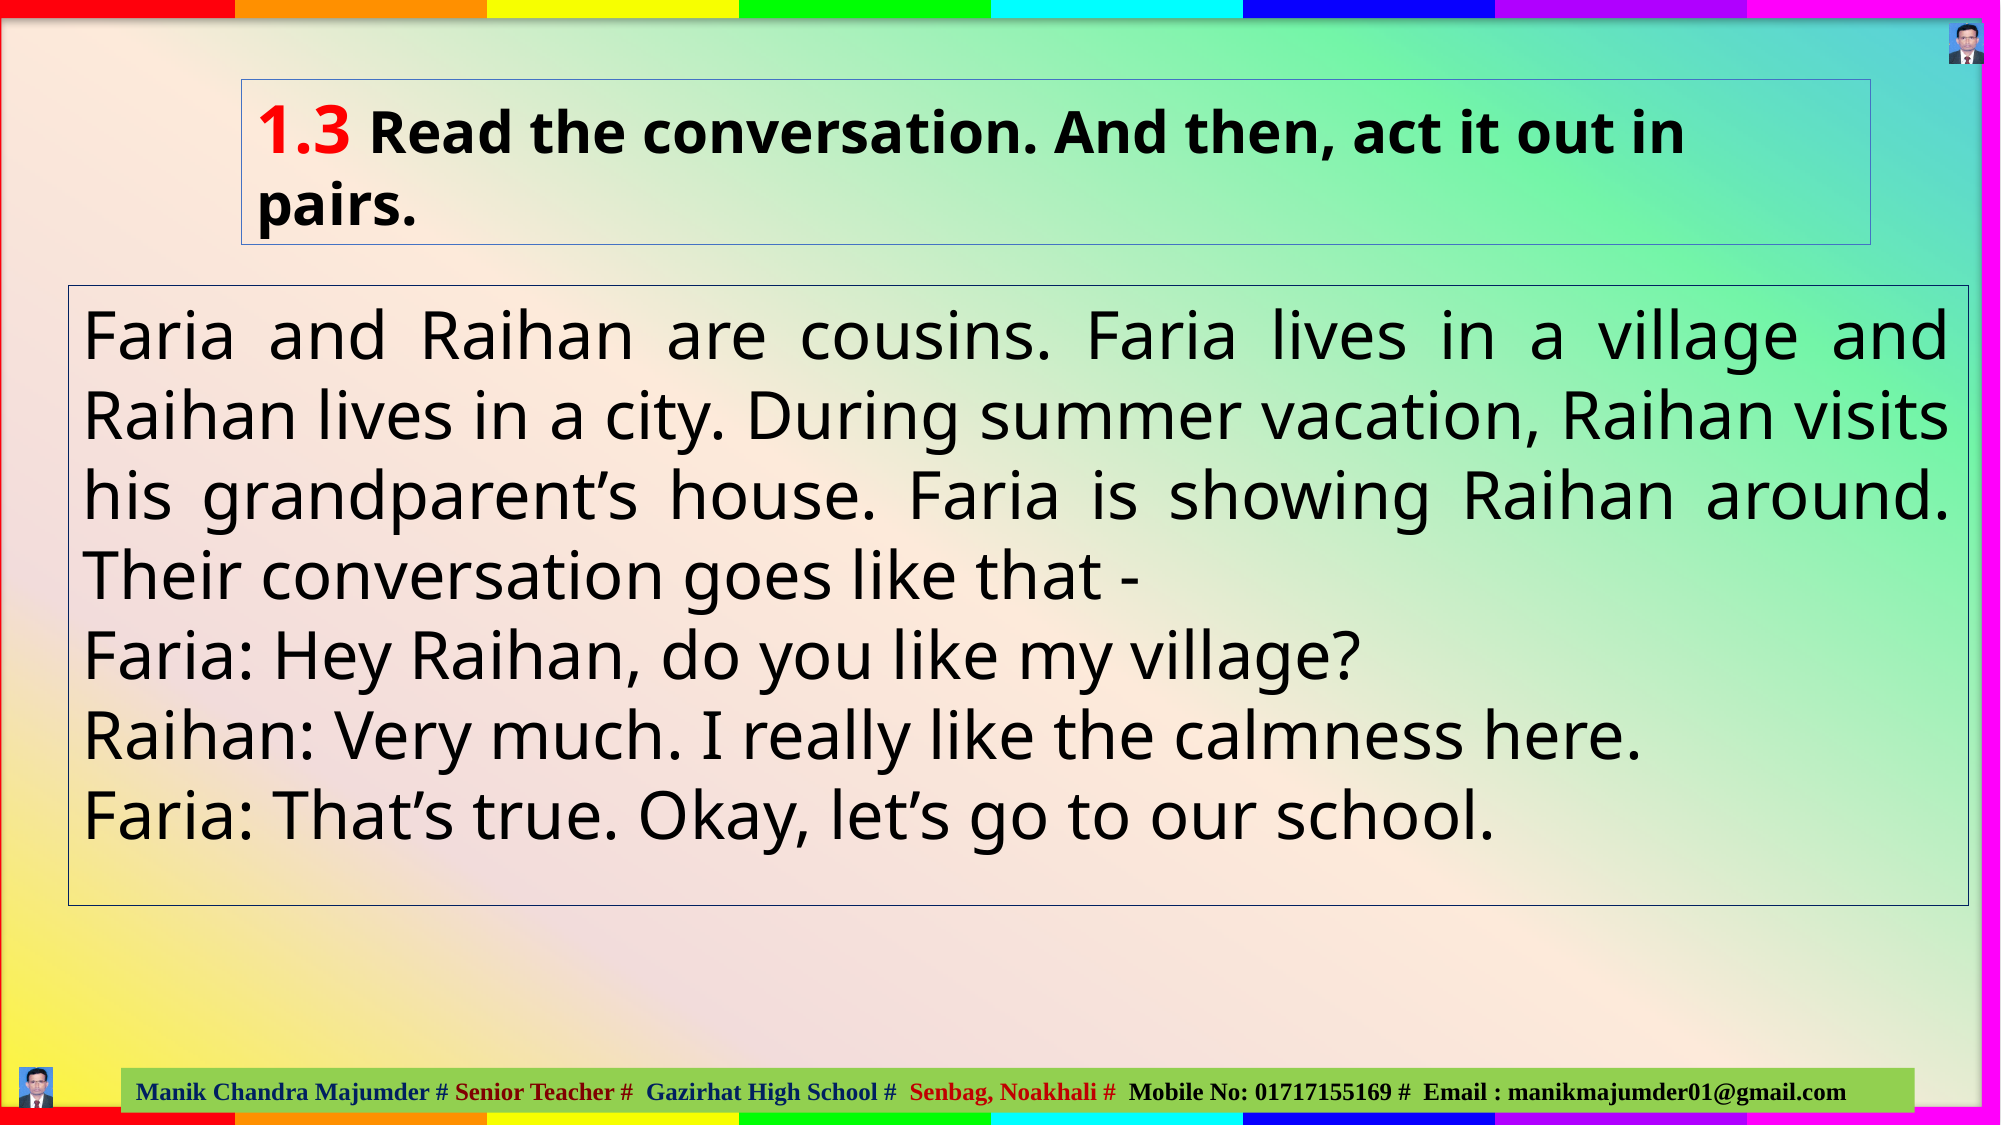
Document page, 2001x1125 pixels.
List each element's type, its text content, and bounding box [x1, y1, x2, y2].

picture [0, 0, 2000, 1125]
text_box Faria and Raihan are cousins. Faria lives in a village and Raihan lives in a city. During summer vacation, Raihan visits his grandparent’s house. Faria is showing Raihan around. Their conversation goes like that - Faria: Hey Raihan, do you like my village? Raihan: Very much. I really like the calmness here. Faria: That’s true. Okay, let’s go to our school. [68, 285, 1969, 906]
text_box 1.3 Read the conversation. And then, act it out in pairs. [241, 79, 1871, 245]
